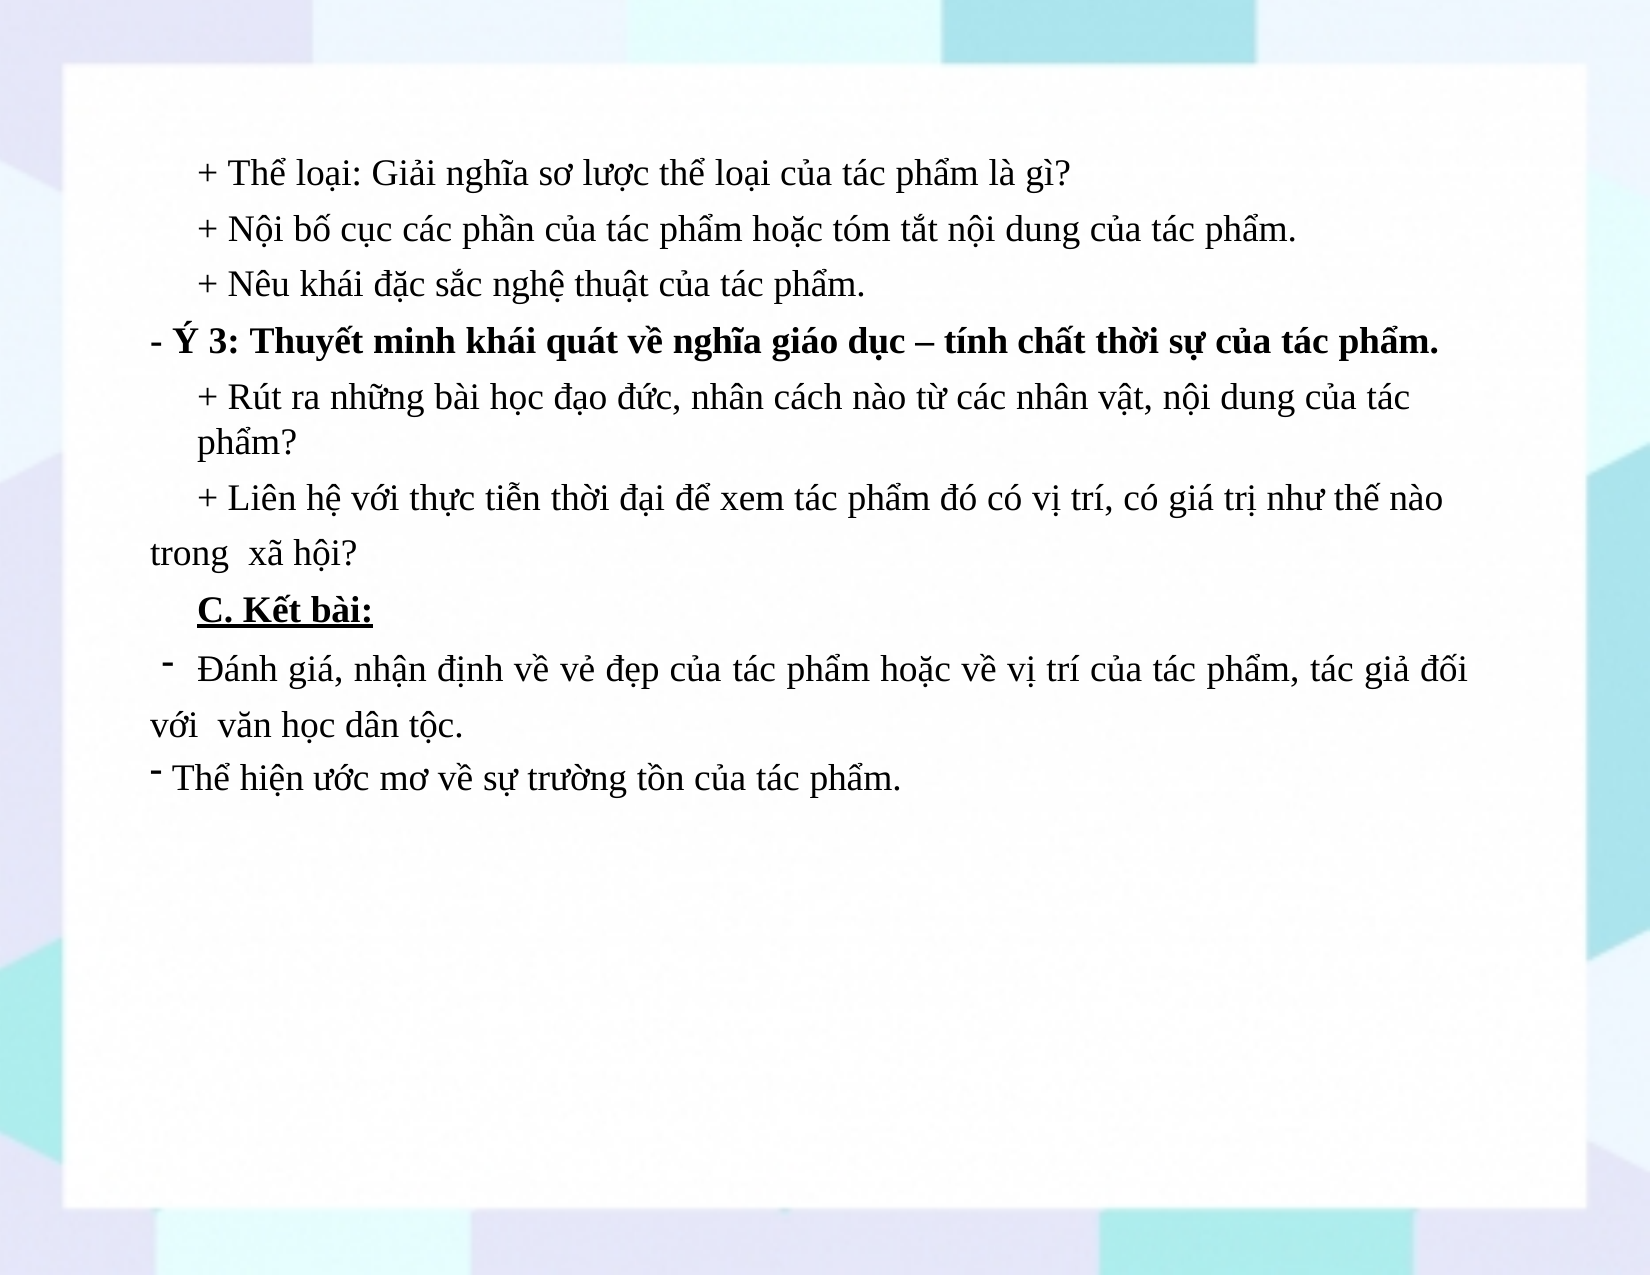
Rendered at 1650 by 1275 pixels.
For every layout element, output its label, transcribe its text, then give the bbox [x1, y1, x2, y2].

text_box + Thể loại: Giải nghĩa sơ lược thể loại của tác phẩm là gì? + Nội bố cục các phần của tác phẩm hoặc tóm tắt nội dung của tác phẩm. + Nêu khái đặc sắc nghệ thuật của tác phẩm. - Ý 3: Thuyết minh khái quát về nghĩa giáo dục – tính chất thời sự của tác phẩm. + Rút ra những bài học đạo đức, nhân cách nào từ các nhân vật, nội dung của tác phẩm? + Liên hệ với thực tiễn thời đại để xem tác phẩm đó có vị trí, có giá trị như thế nào trong xã hội? C. Kết bài: Đánh giá, nhận định về vẻ đẹp của tác phẩm hoặc về vị trí của tác phẩm, tác giả đối với văn học dân tộc. Thể hiện ước mơ về sự trường tồn của tác phẩm. [147, 134, 1503, 856]
picture [0, 0, 1650, 1275]
